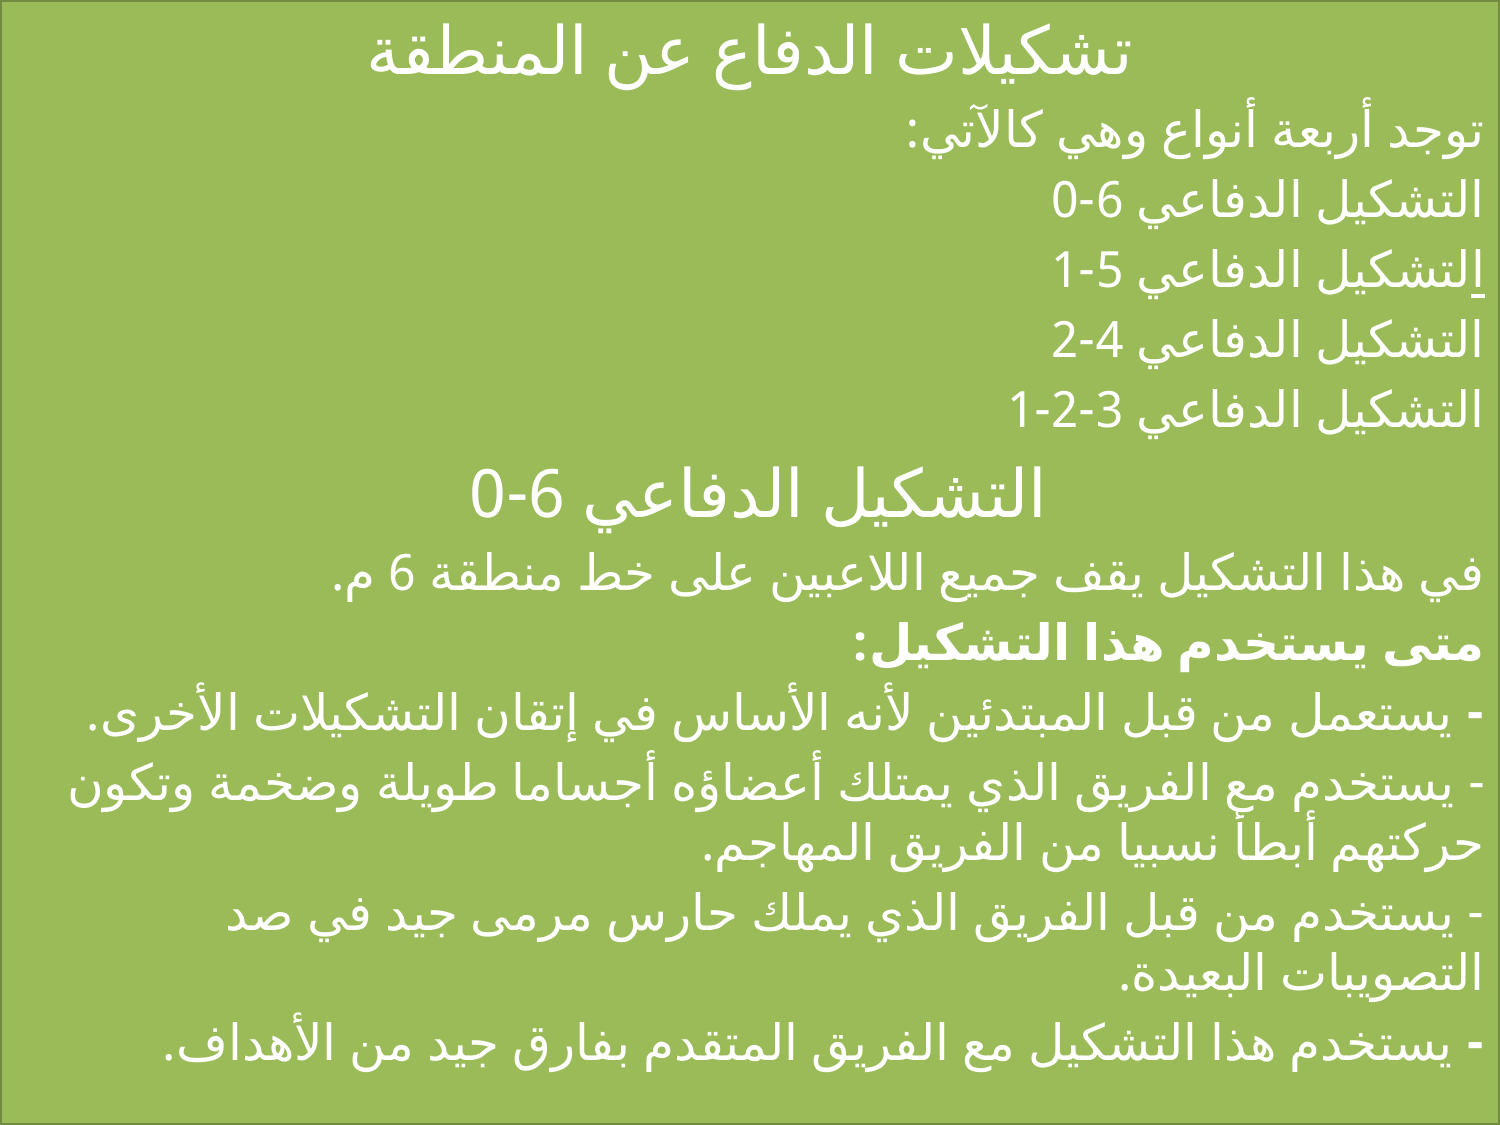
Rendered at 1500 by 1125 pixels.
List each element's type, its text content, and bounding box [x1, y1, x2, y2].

list تشكيلات الدفاع عن المنطقة توجد أربعة أنواع وهي كالآتي: التشكيل الدفاعي 6-0 التشكيل الدفاعي 5-1 التشكيل الدفاعي 4-2 التشكيل الدفاعي 3-2-1 التشكيل الدفاعي 6-0 في هذا التشكيل يقف جميع اللاعبين على خط منطقة 6 م. متى يستخدم هذا التشكيل: - يستعمل من قبل المبتدئين لأنه الأساس في إتقان التشكيلات الأخرى. - يستخدم مع الفريق الذي يمتلك أعضاؤه أجساما طويلة وضخمة وتكون حركتهم أبطأ نسبيا من الفريق المهاجم. - يستخدم من قبل الفريق الذي يملك حارس مرمى جيد في صد التصويبات البعيدة. - يستخدم هذا التشكيل مع الفريق المتقدم بفارق جيد من الأهداف. [0, 0, 1500, 1125]
